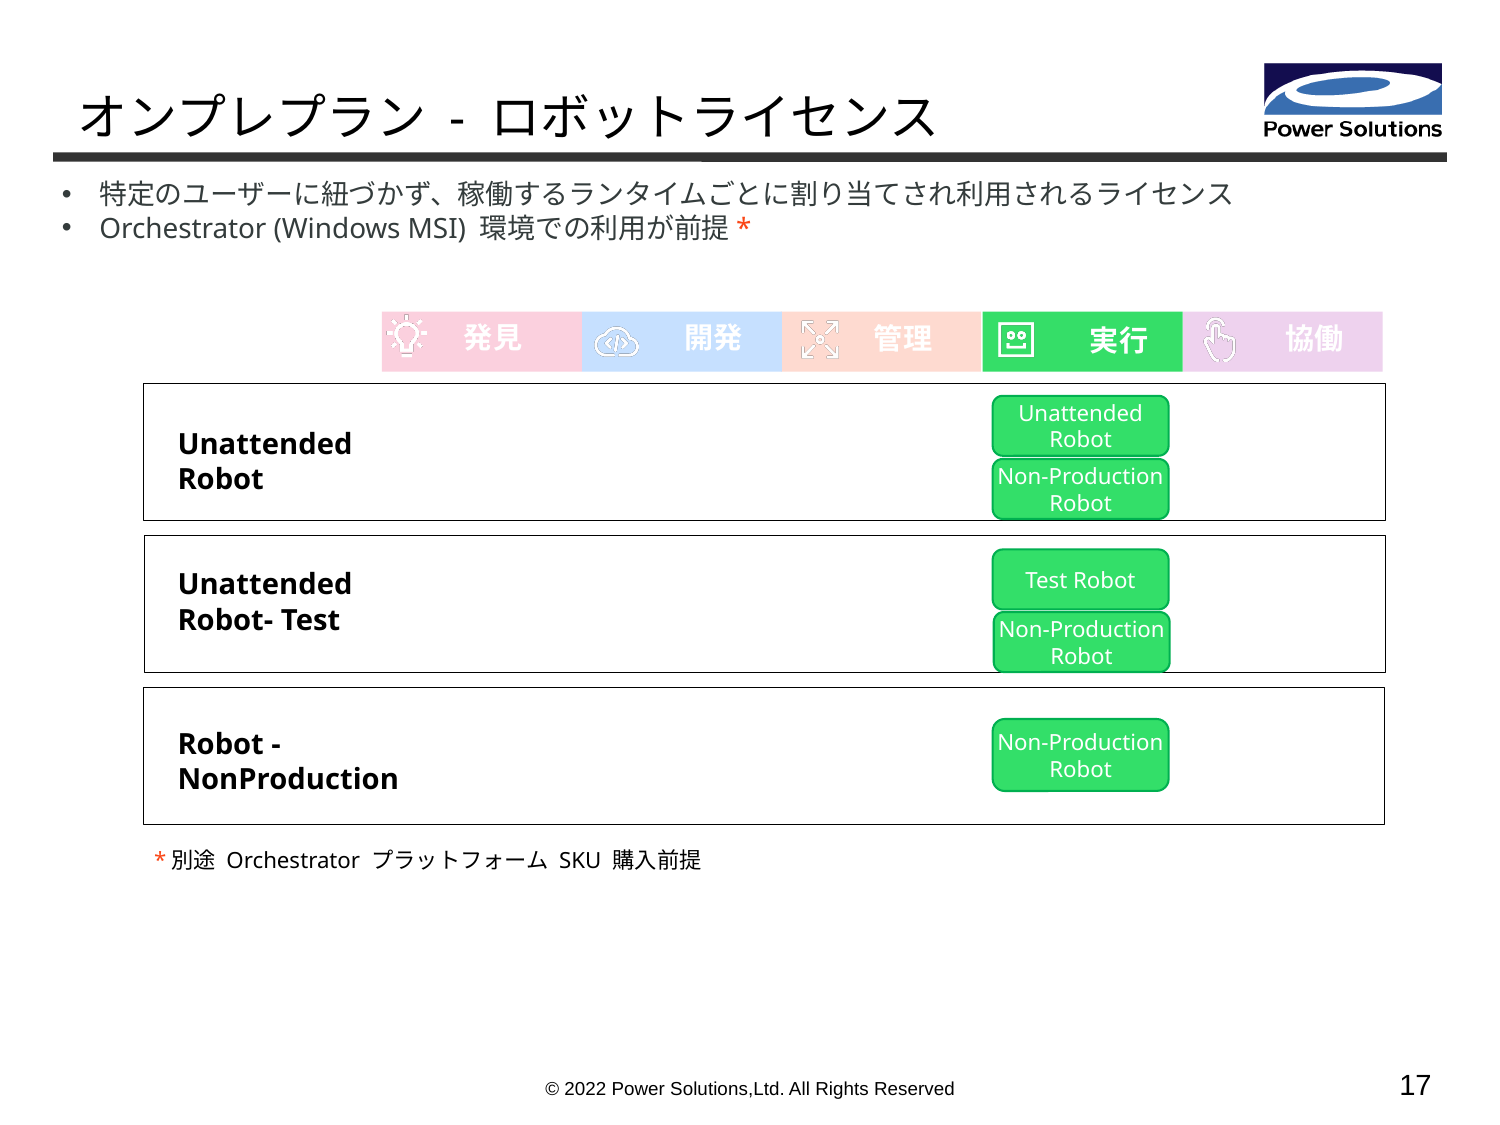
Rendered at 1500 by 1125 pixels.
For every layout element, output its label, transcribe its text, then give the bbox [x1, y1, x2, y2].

text_box Unattended Robot- Test [177, 559, 436, 643]
picture [1372, 59, 1447, 139]
text_box Unattended Robot [992, 395, 1169, 456]
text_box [375, 308, 1383, 379]
title オンプレプラン - ロボットライセンス [62, 58, 1372, 172]
slide_number 16 [1053, 1058, 1447, 1103]
text_box 特定のユーザーに紐づかず、稼働するランタイムごとに割り当てされ利用されるライセンス Orchestrator (Windows MSI) 環境での利用が前提* [61, 162, 1283, 259]
text_box Robot - NonProduction [177, 718, 436, 803]
text_box Non-Production Robot [992, 458, 1169, 519]
text_box [143, 687, 1385, 825]
text_box Unattended Robot [177, 418, 436, 502]
text_box Non-Production Robot [993, 612, 1170, 673]
text_box [144, 535, 1386, 673]
text_box Non-Production Robot [992, 718, 1169, 791]
text_box *別途 Orchestrator プラットフォーム SKU 購入前提 [139, 839, 1140, 881]
text_box [142, 383, 1386, 521]
footer © 2022 Power Solutions,Ltd. All Rights Reserved [512, 1069, 988, 1114]
text_box Test Robot [992, 549, 1169, 610]
